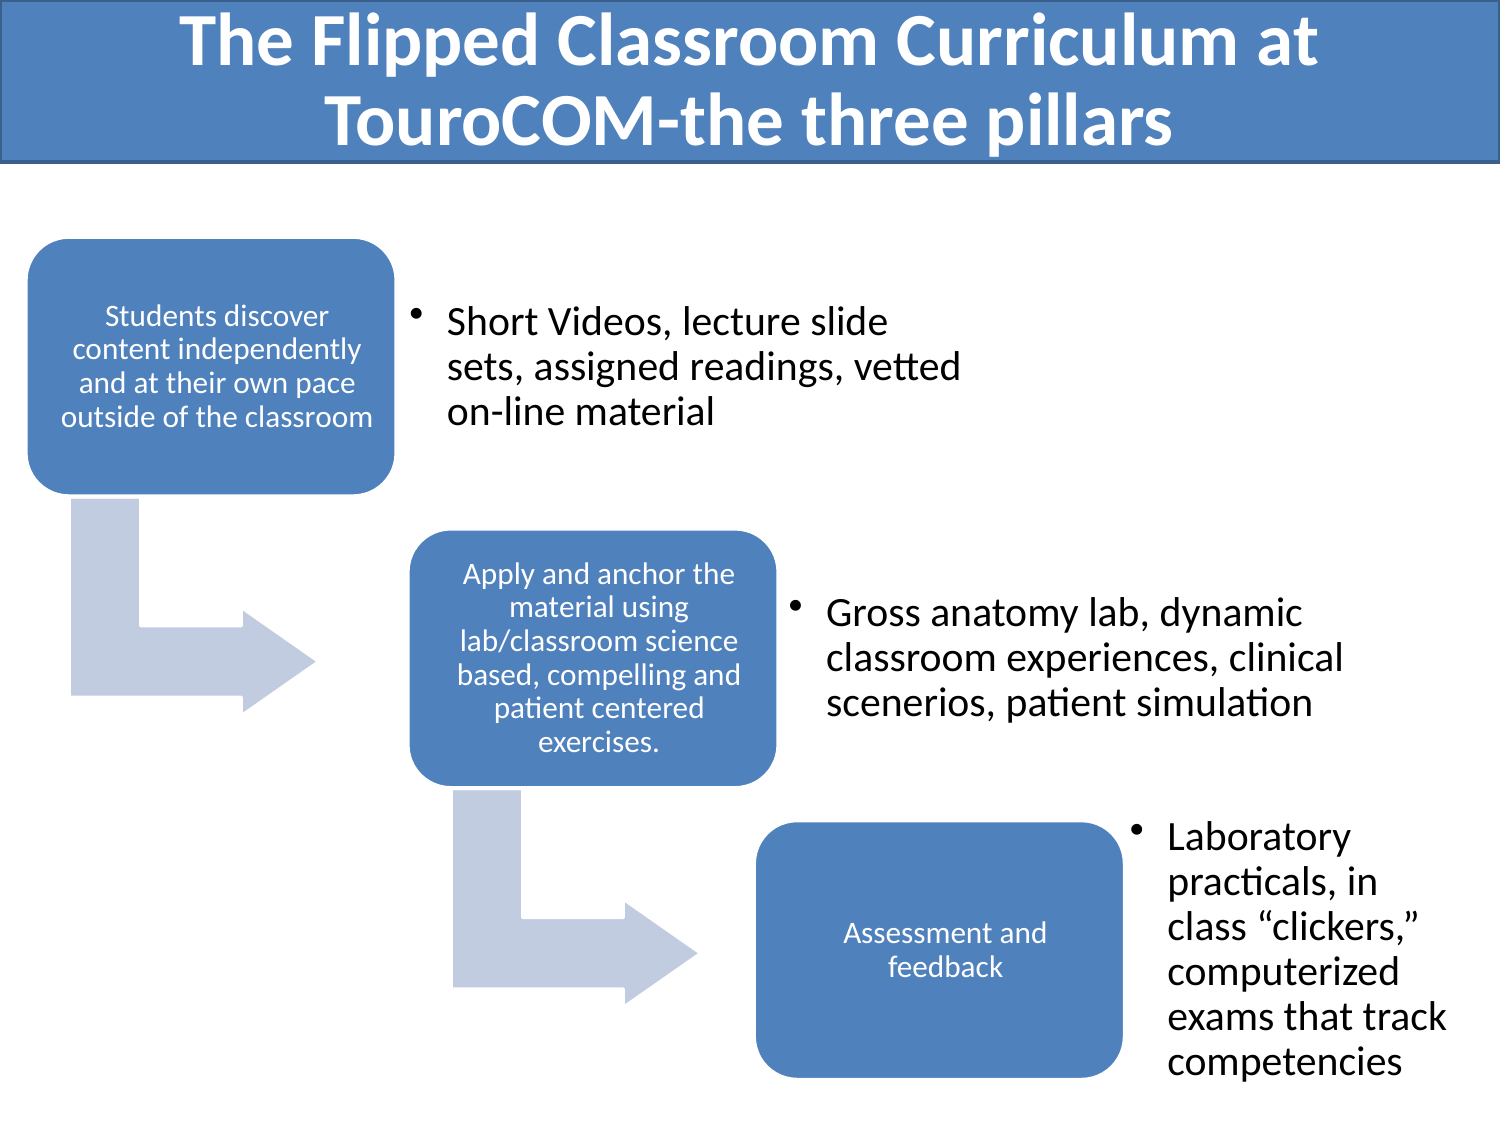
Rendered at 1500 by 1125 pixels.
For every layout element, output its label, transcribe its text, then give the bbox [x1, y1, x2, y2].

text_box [24, 228, 1476, 1088]
text_box The Flipped Classroom Curriculum at TouroCOM-the three pillars [0, 0, 1500, 164]
